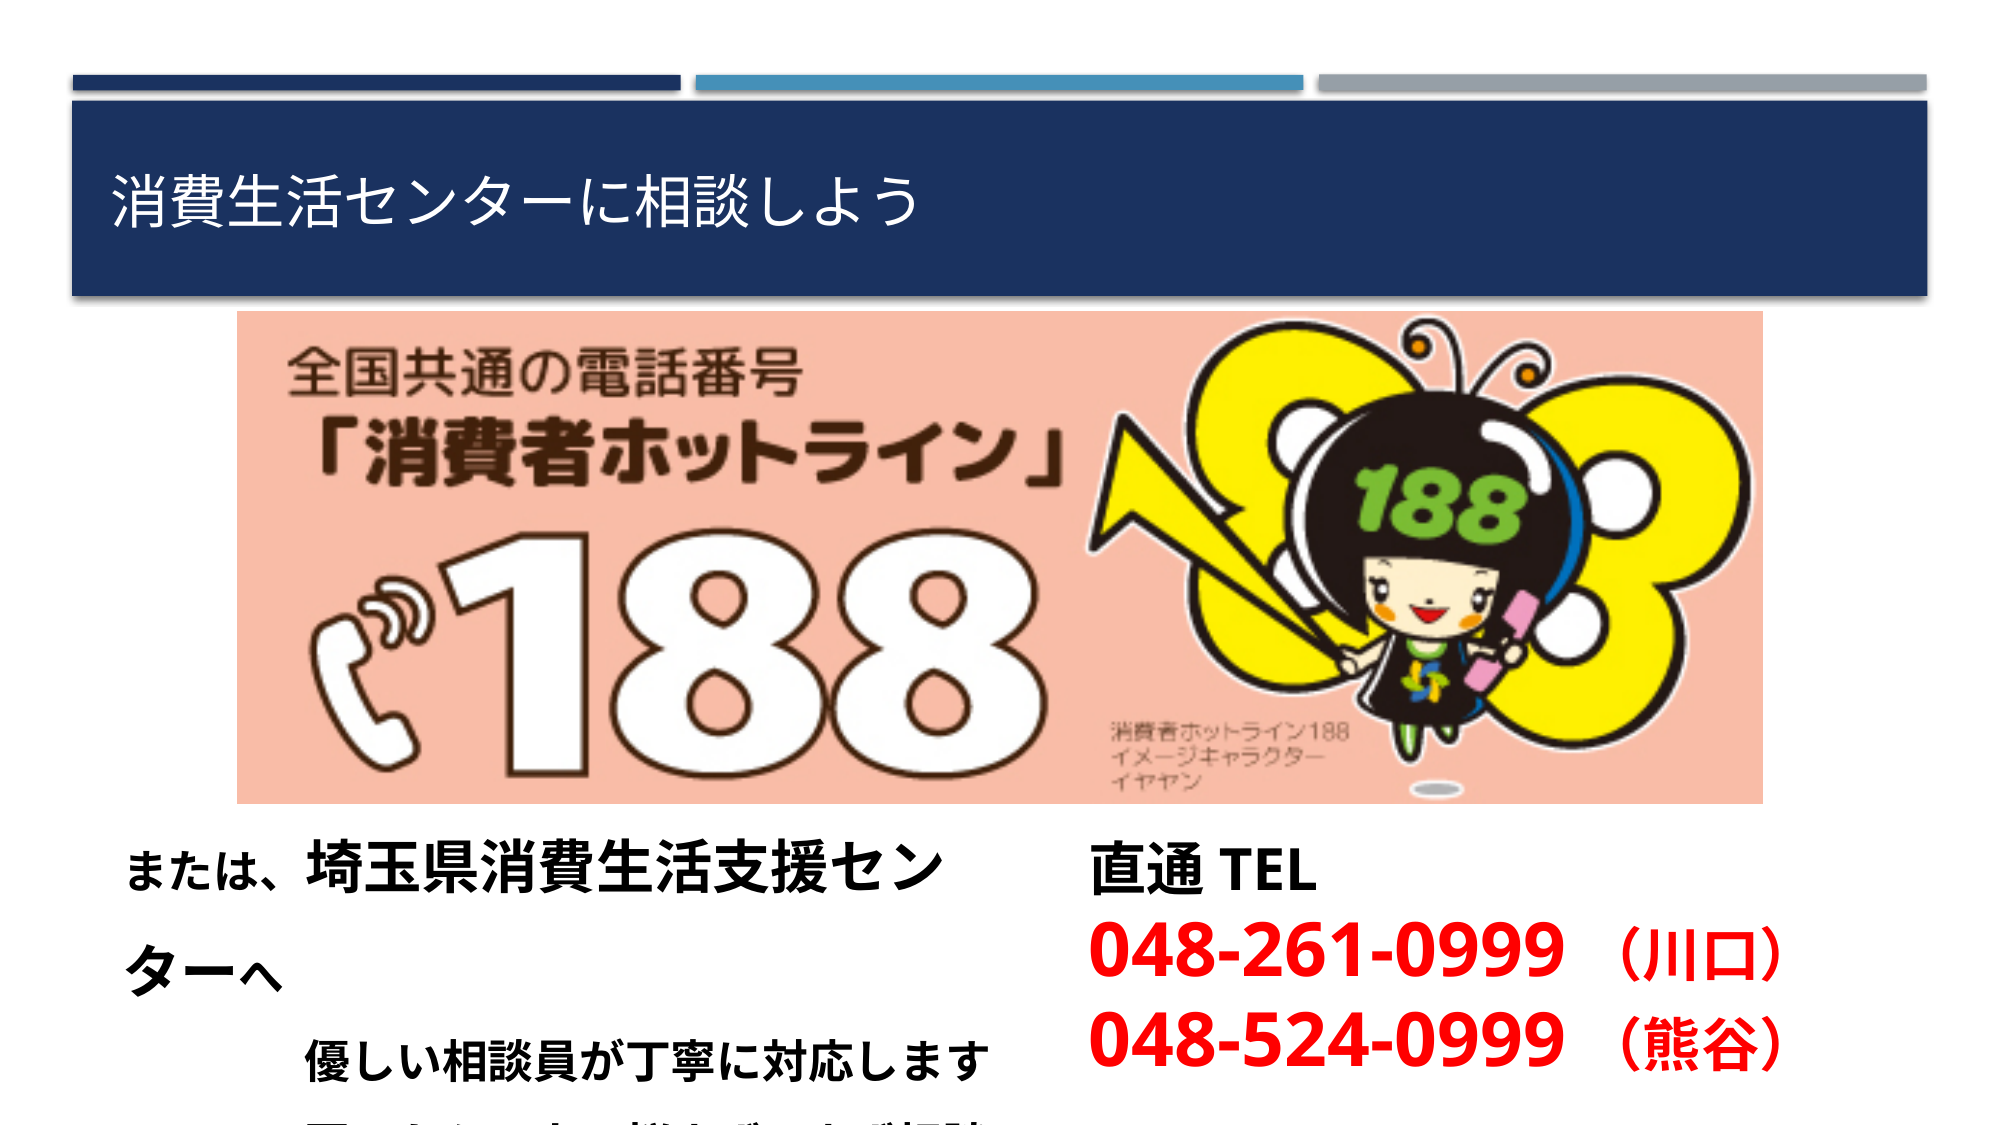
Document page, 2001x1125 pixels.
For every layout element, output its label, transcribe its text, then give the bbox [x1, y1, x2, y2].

text_box または、埼玉県消費生活支援センターへ 優しい相談員が丁寧に対応します 困ったら一人で悩まず、まず相談!! [107, 788, 1050, 1125]
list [237, 310, 1763, 804]
text_box 直通TEL 048-261-0999（川口） 048-524-0999（熊谷） [1073, 824, 2000, 1090]
title 消費生活センターに相談しよう [95, 76, 1905, 243]
